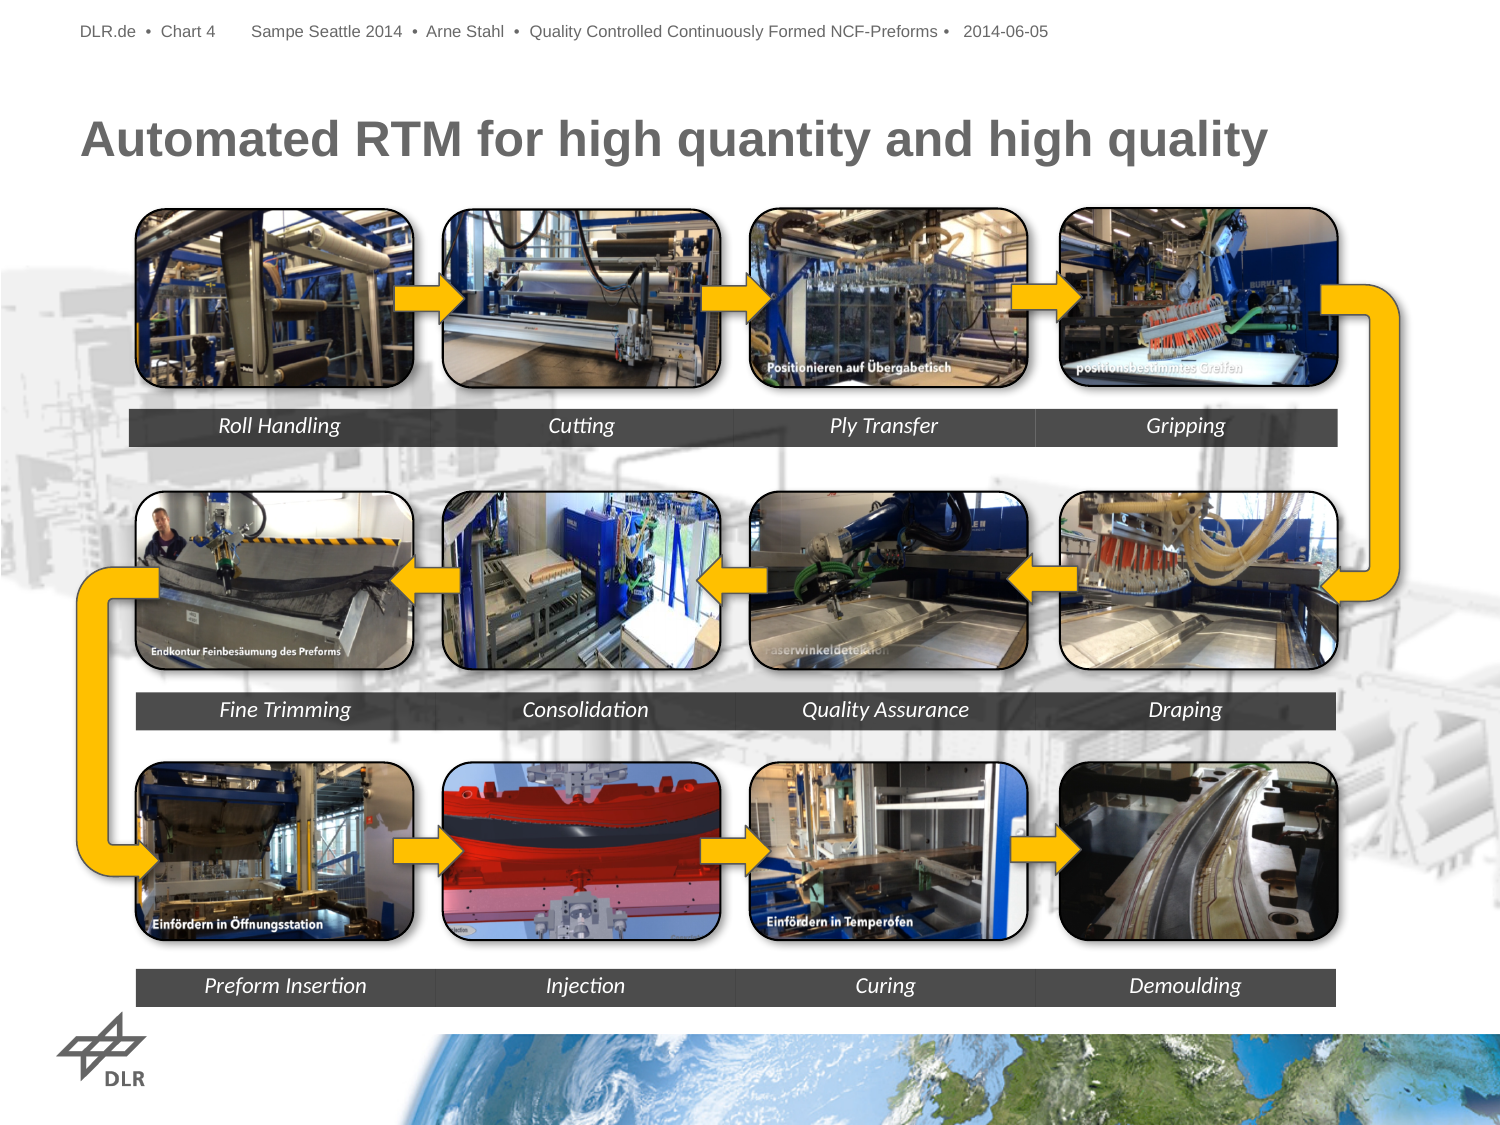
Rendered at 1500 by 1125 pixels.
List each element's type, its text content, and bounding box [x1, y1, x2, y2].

text_box [1059, 208, 1338, 386]
text_box [1318, 282, 1402, 609]
text_box [1004, 551, 1080, 607]
text_box [1009, 269, 1085, 325]
picture [0, 1007, 1500, 1125]
table_header Injection [436, 969, 736, 1007]
text_box [0, 195, 1366, 930]
text_box [749, 208, 1028, 388]
text_box [135, 491, 414, 670]
text_box [74, 565, 162, 884]
text_box [694, 552, 770, 609]
table_header Fine Trimming [136, 692, 436, 730]
text_box [391, 823, 467, 879]
text_box [387, 552, 463, 609]
text_box [698, 823, 774, 879]
text_box [749, 491, 1028, 670]
title Automated RTM for high quantity and high quality [79, 106, 1421, 228]
table_header Preform Insertion [136, 969, 436, 1007]
table_header Demoulding [1036, 969, 1336, 1007]
table_header Ply Transfer [733, 409, 1035, 447]
text_box [442, 491, 721, 670]
text_box [391, 271, 467, 327]
footer Sampe Seattle 2014 • Arne Stahl • Quality Controlled Continuously Formed NCF-Preforms • 2014-06-05 [251, 20, 1421, 45]
table_header Roll Handling [129, 409, 431, 447]
table_header Draping [1036, 692, 1336, 730]
text_box [1059, 762, 1338, 941]
text_box [442, 762, 721, 941]
table_header Cutting [431, 409, 733, 447]
text_box [442, 209, 721, 388]
text_box [135, 209, 414, 388]
text_box [1059, 491, 1338, 670]
text_box [135, 762, 414, 941]
slide_number DLR.de • Chart 4 [79, 20, 251, 45]
table_header Gripping [1035, 409, 1338, 447]
table_header Curing [736, 969, 1036, 1007]
text_box [699, 271, 775, 327]
table_header Consolidation [436, 692, 736, 730]
table_header Quality Assurance [736, 692, 1036, 730]
text_box [749, 762, 1028, 941]
text_box [121, 195, 1500, 930]
text_box [1008, 821, 1084, 878]
